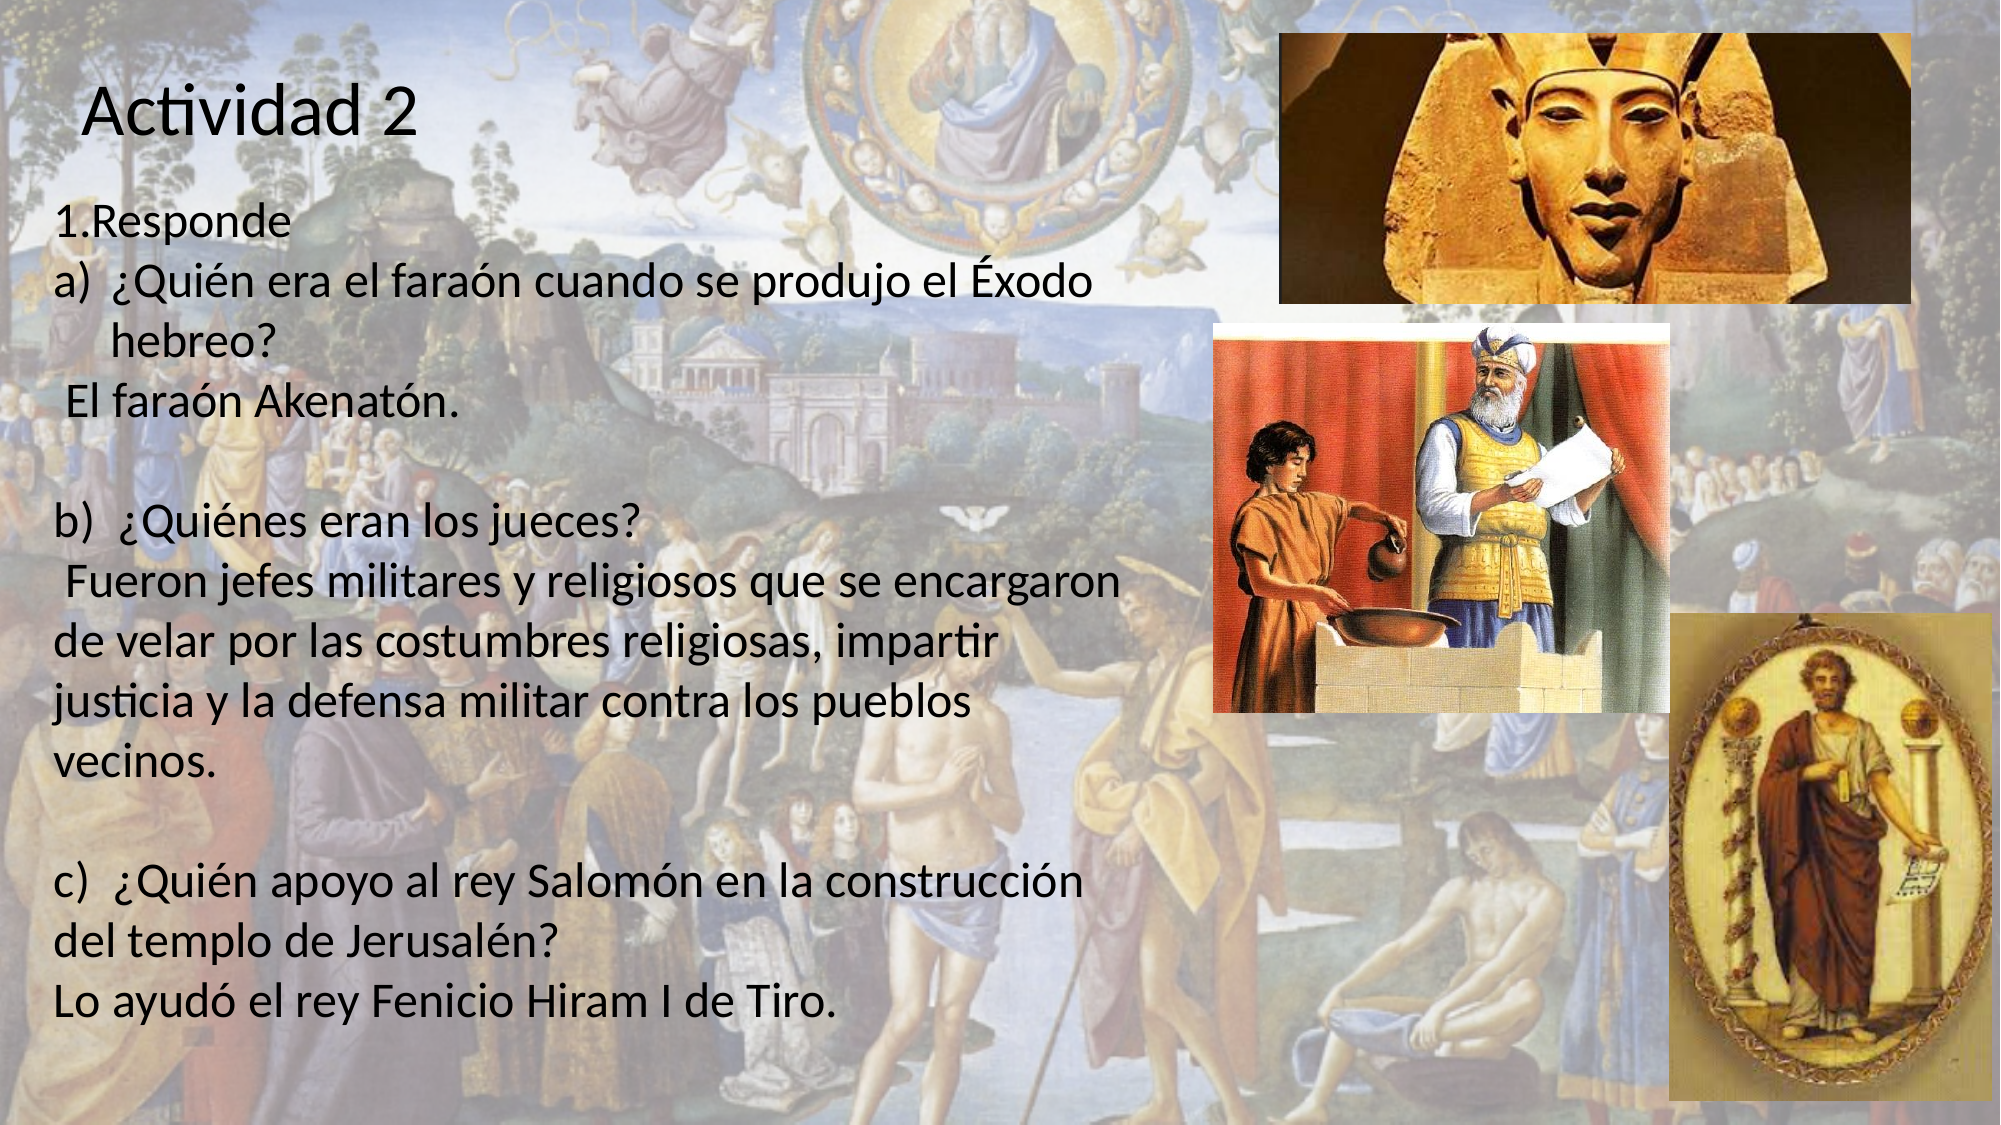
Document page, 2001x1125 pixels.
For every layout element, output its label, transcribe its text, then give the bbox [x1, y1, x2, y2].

picture [1213, 323, 1992, 1102]
picture [1279, 33, 1911, 305]
text_box 1.Responde ¿Quién era el faraón cuando se produjo el Éxodo hebreo? El faraón Akenatón. b) ¿Quiénes eran los jueces? Fueron jefes militares y religiosos que se encargaron de velar por las costumbres religiosas, impartir justicia y la defensa militar contra los pueblos vecinos. c) ¿Quién apoyo al rey Salomón en la construcción del templo de Jerusalén? Lo ayudó el rey Fenicio Hiram I de Tiro. [39, 179, 1150, 1035]
text_box Actividad 2 [66, 53, 1279, 158]
